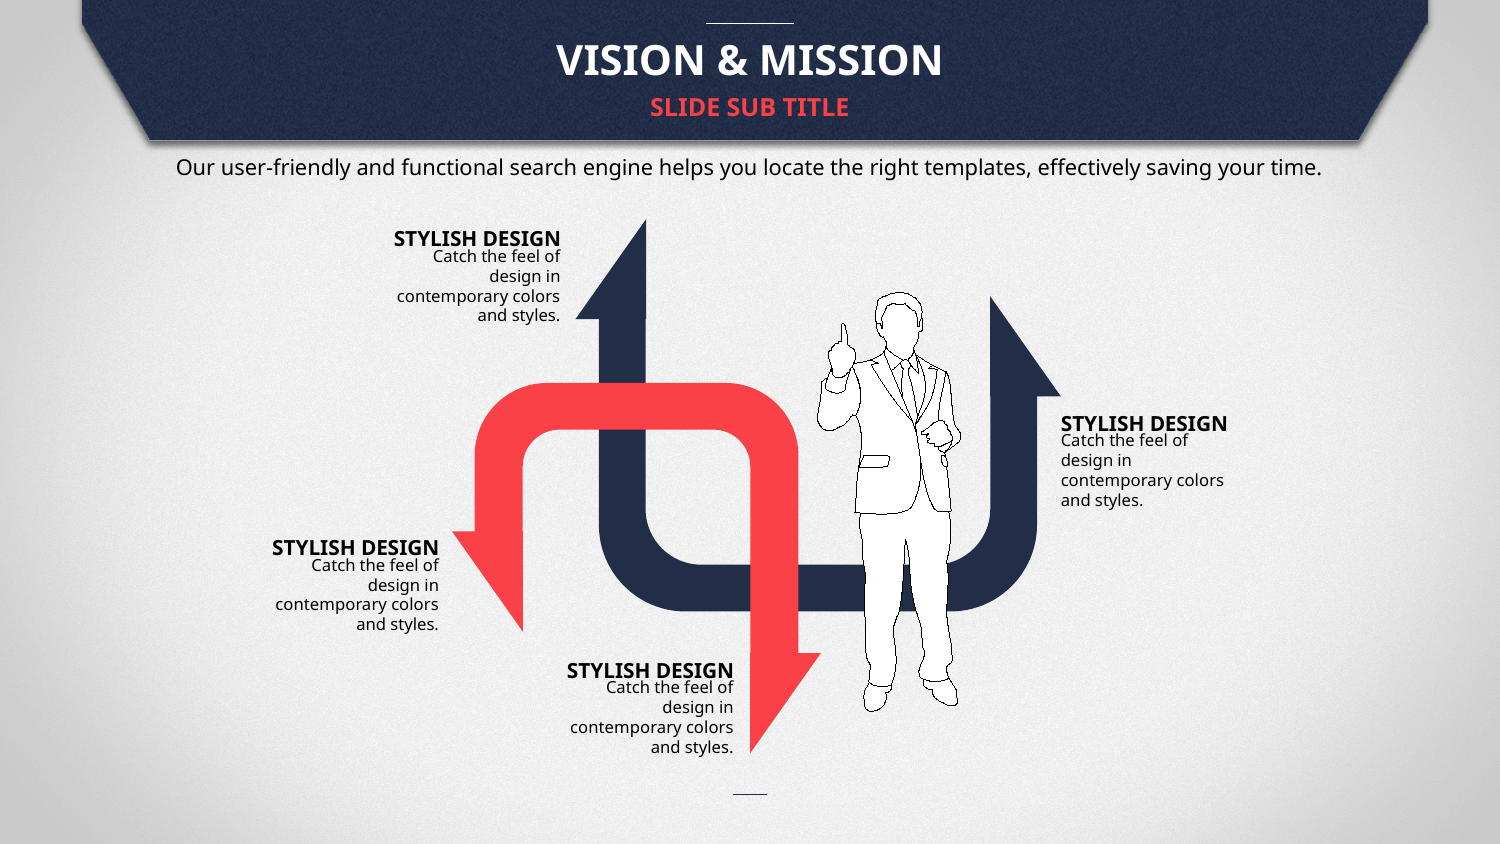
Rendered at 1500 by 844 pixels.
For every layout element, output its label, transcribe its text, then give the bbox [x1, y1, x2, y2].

picture [0, 0, 1500, 844]
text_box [1060, 410, 1243, 495]
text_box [378, 225, 561, 310]
list VISION & MISSION [112, 39, 1388, 86]
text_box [257, 534, 440, 619]
text_box Our user-friendly and functional search engine helps you locate the right templates, effectively saving your time. [58, 154, 1442, 181]
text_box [451, 218, 1062, 754]
list SLIDE SUB TITLE [112, 94, 1388, 123]
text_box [551, 657, 735, 741]
slide_number [575, 792, 925, 836]
